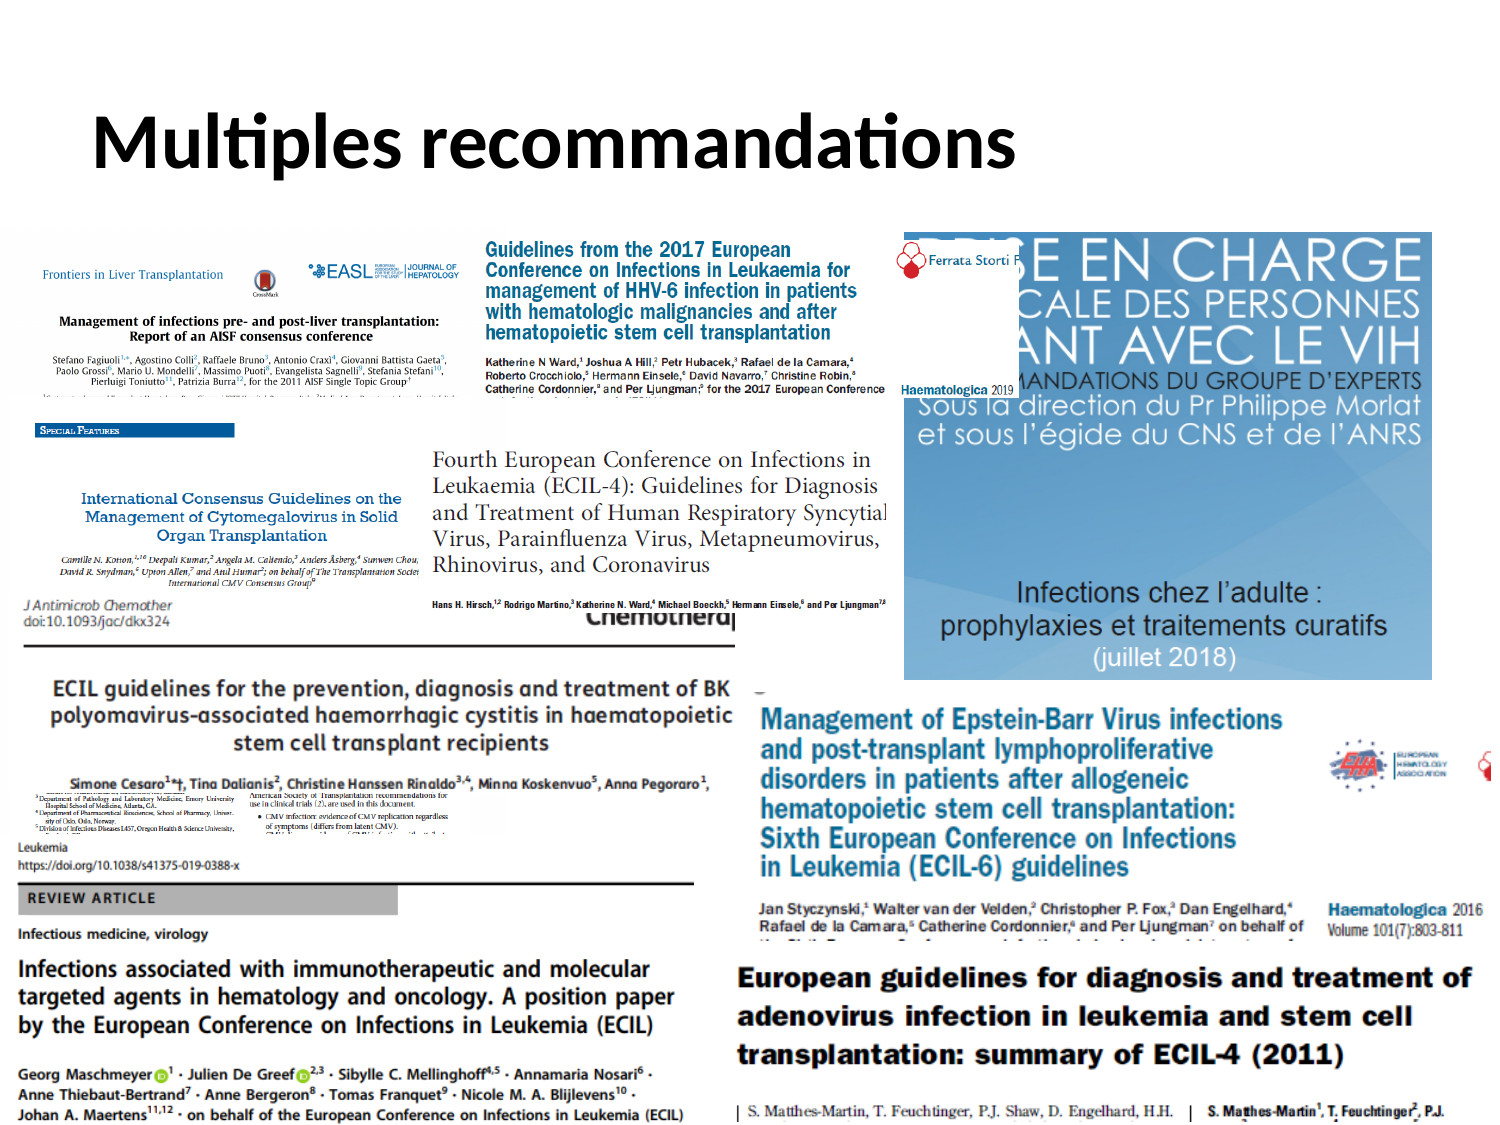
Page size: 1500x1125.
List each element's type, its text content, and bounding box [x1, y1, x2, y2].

picture [725, 960, 1482, 1122]
picture [0, 226, 1432, 1125]
picture [513, 240, 519, 248]
title Multiples recommandations [76, 42, 1427, 231]
picture [749, 691, 1491, 941]
